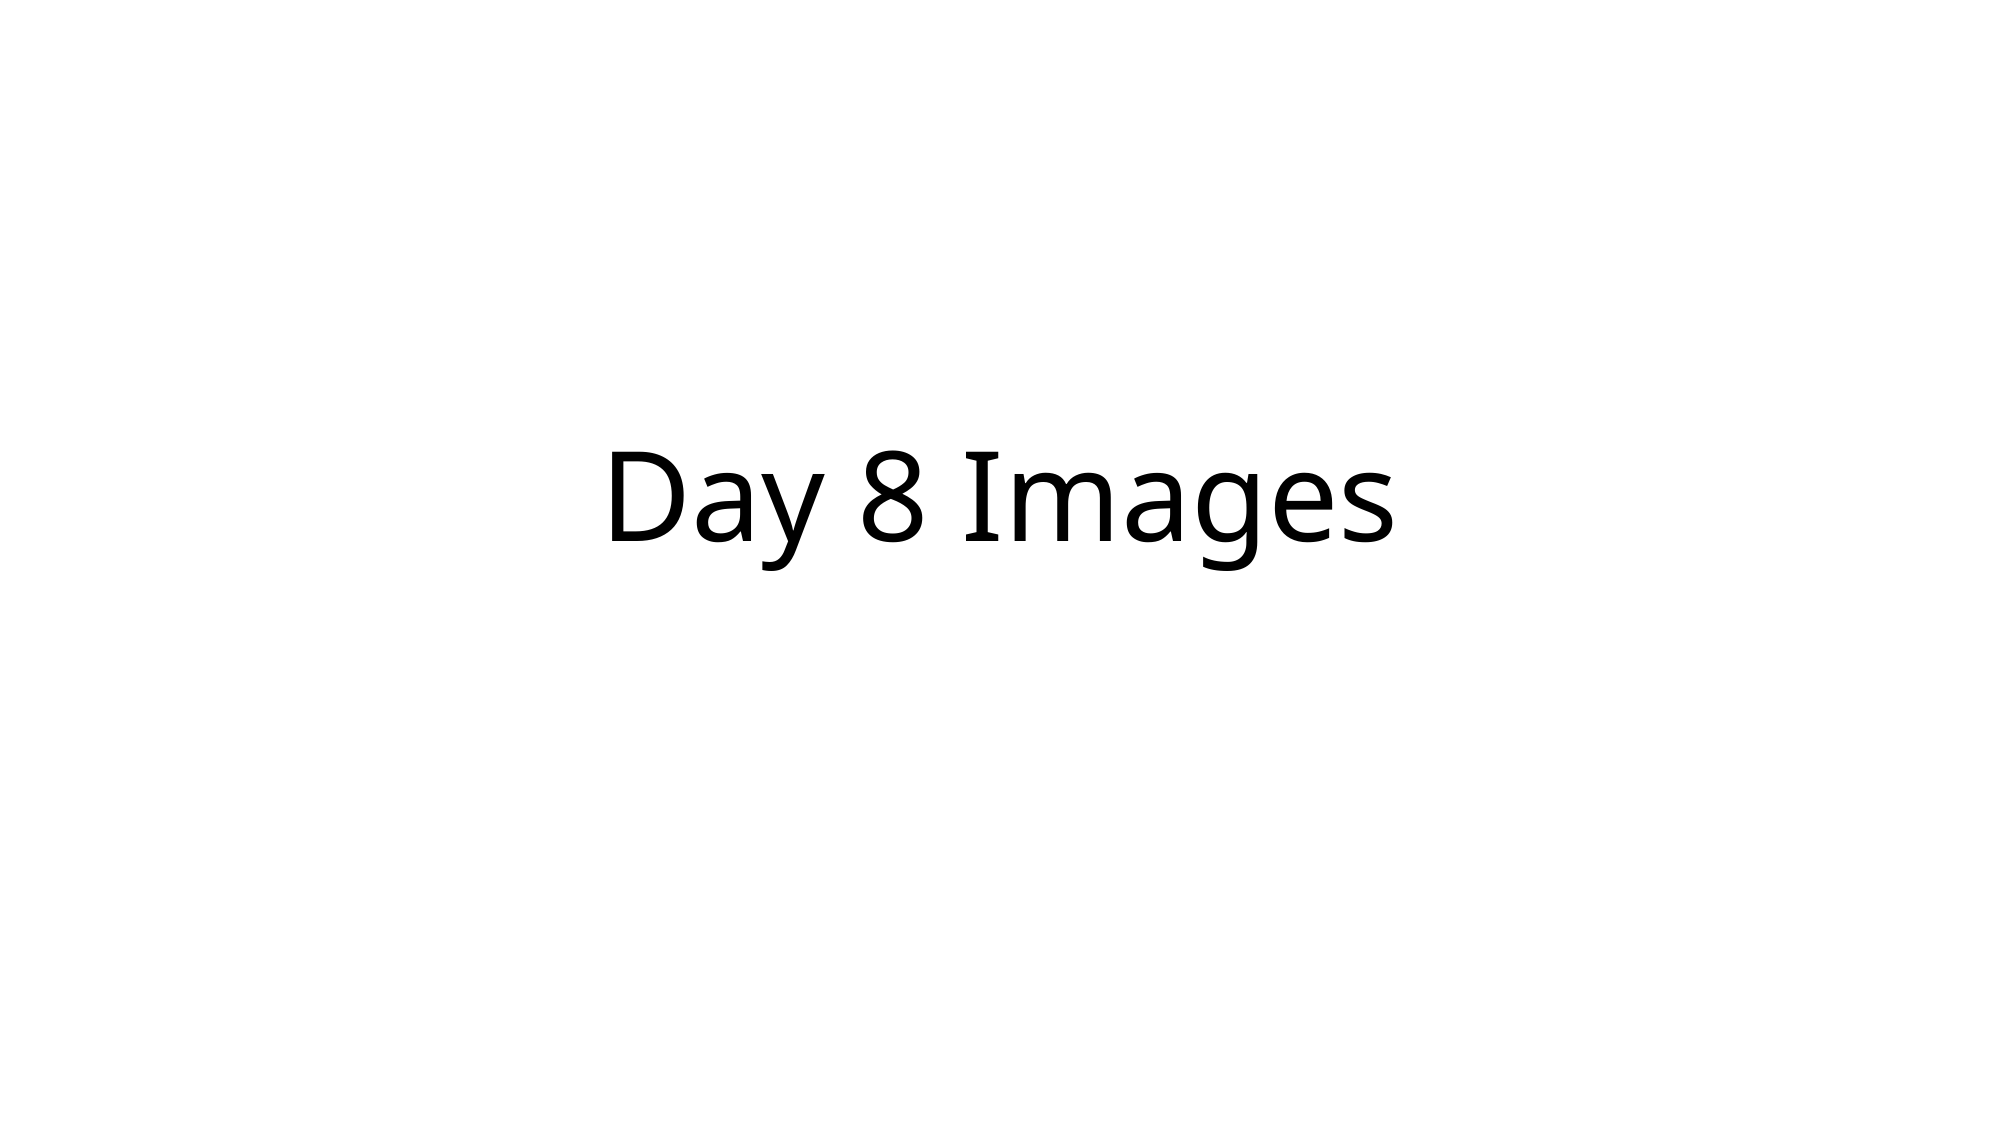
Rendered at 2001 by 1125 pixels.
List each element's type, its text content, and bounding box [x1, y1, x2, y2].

title Day 8 Images [249, 184, 1750, 576]
